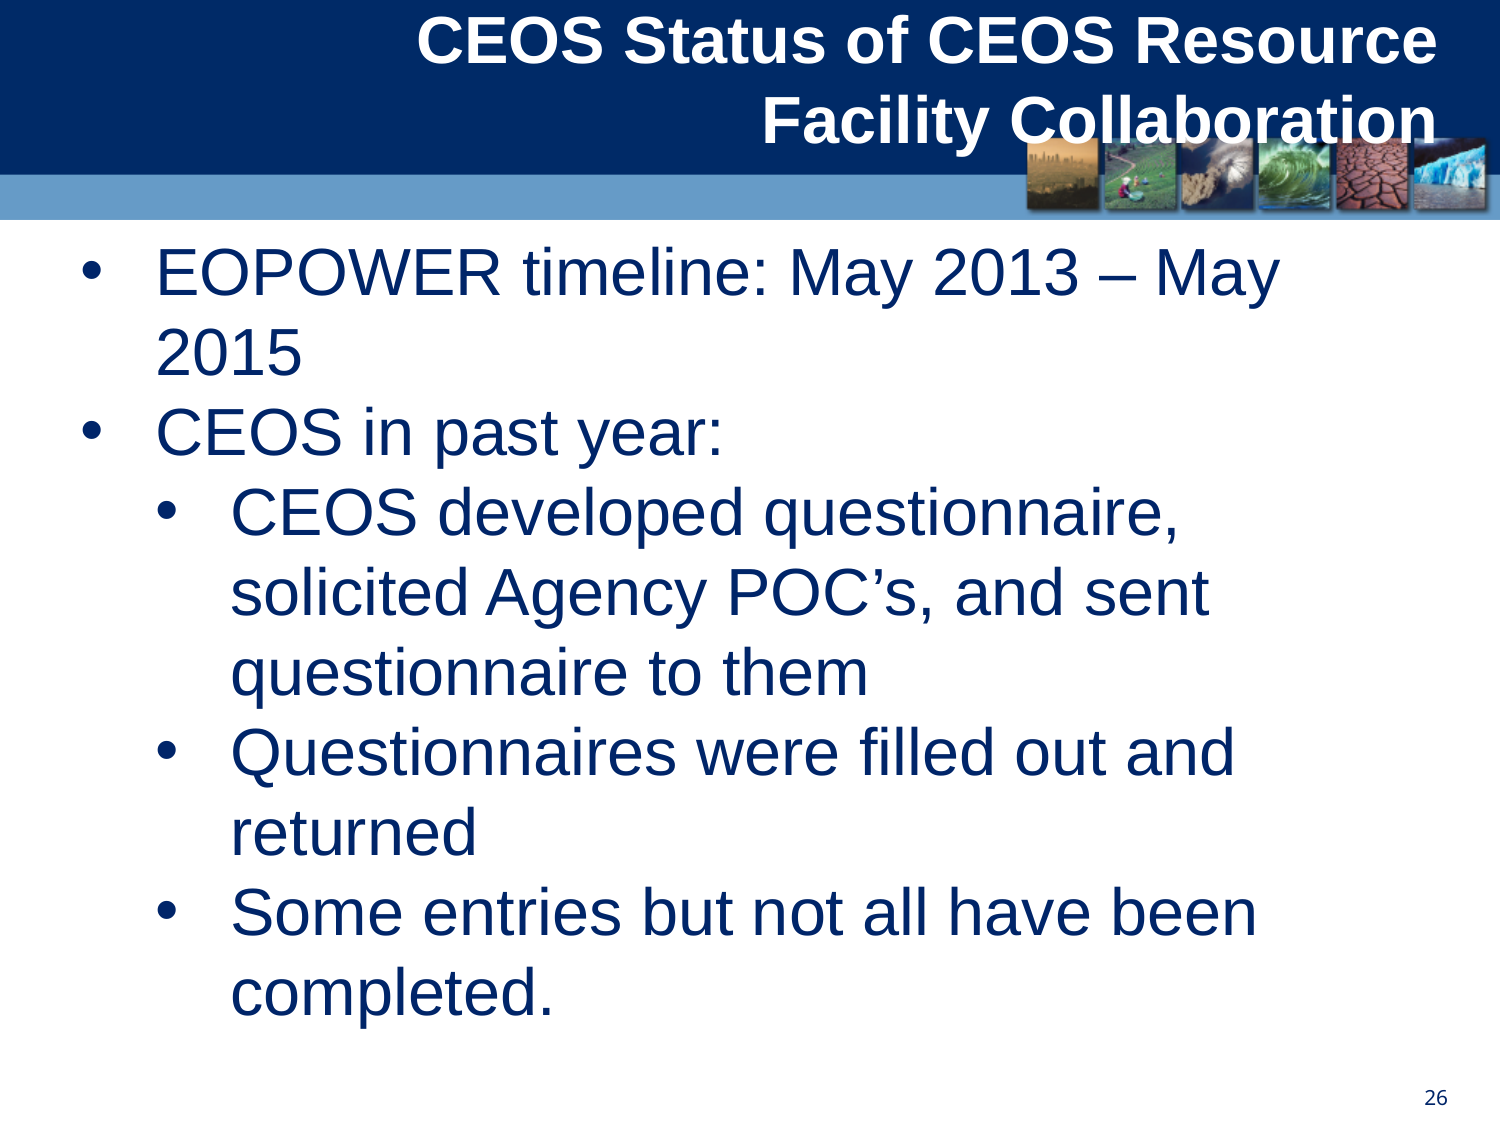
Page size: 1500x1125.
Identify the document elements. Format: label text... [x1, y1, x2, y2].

picture [0, 0, 1500, 220]
slide_number 26 [1350, 1077, 1463, 1112]
title CEOS Status of CEOS Resource Facility Collaboration [189, 20, 1455, 134]
text_box EOPOWER timeline: May 2013 – May 2015 CEOS in past year: CEOS developed questionnaire, solicited Agency POC’s, and sent questionnaire to them Questionnaires were filled out and returned Some entries but not all have been completed. [65, 221, 1350, 1125]
